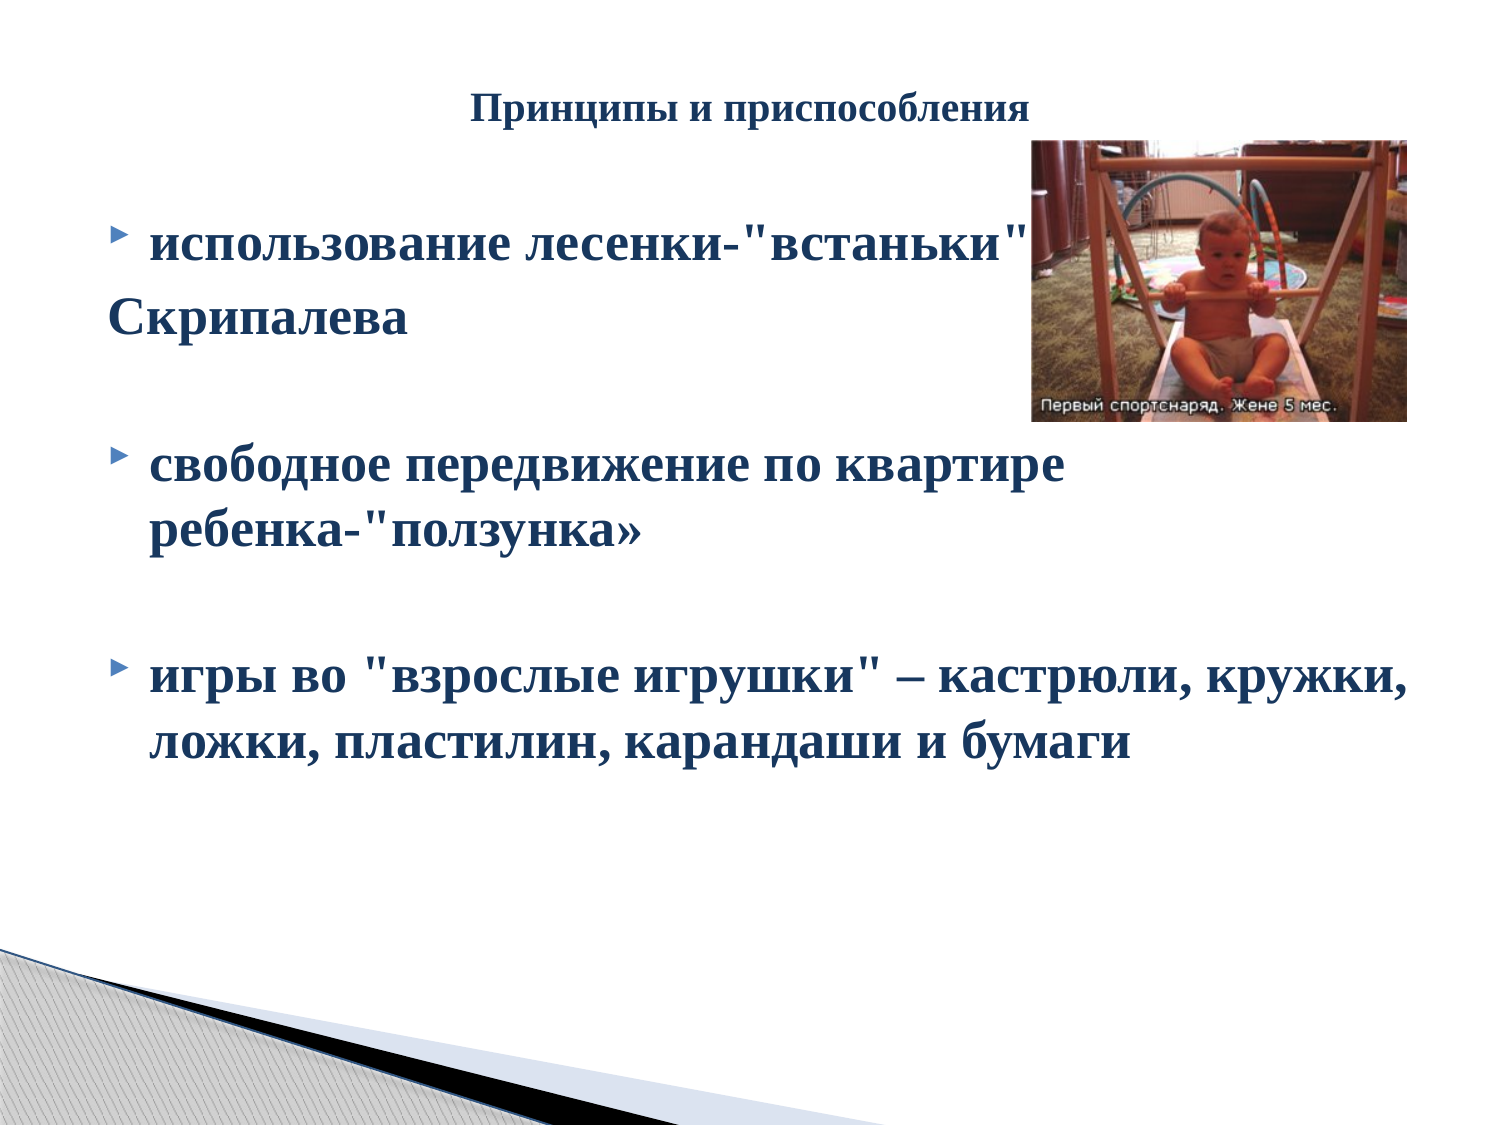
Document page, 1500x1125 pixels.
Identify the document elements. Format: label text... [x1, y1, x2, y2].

picture [1030, 140, 1407, 423]
list использование лесенки-"встаньки" Скрипалева свободное передвижение по квартире ребенка-"ползунка» игры во "взрослые игрушки" – кастрюли, кружки, ложки, пластилин, карандаши и бумаги [75, 199, 1425, 986]
title Принципы и приспособления [75, 45, 1425, 164]
